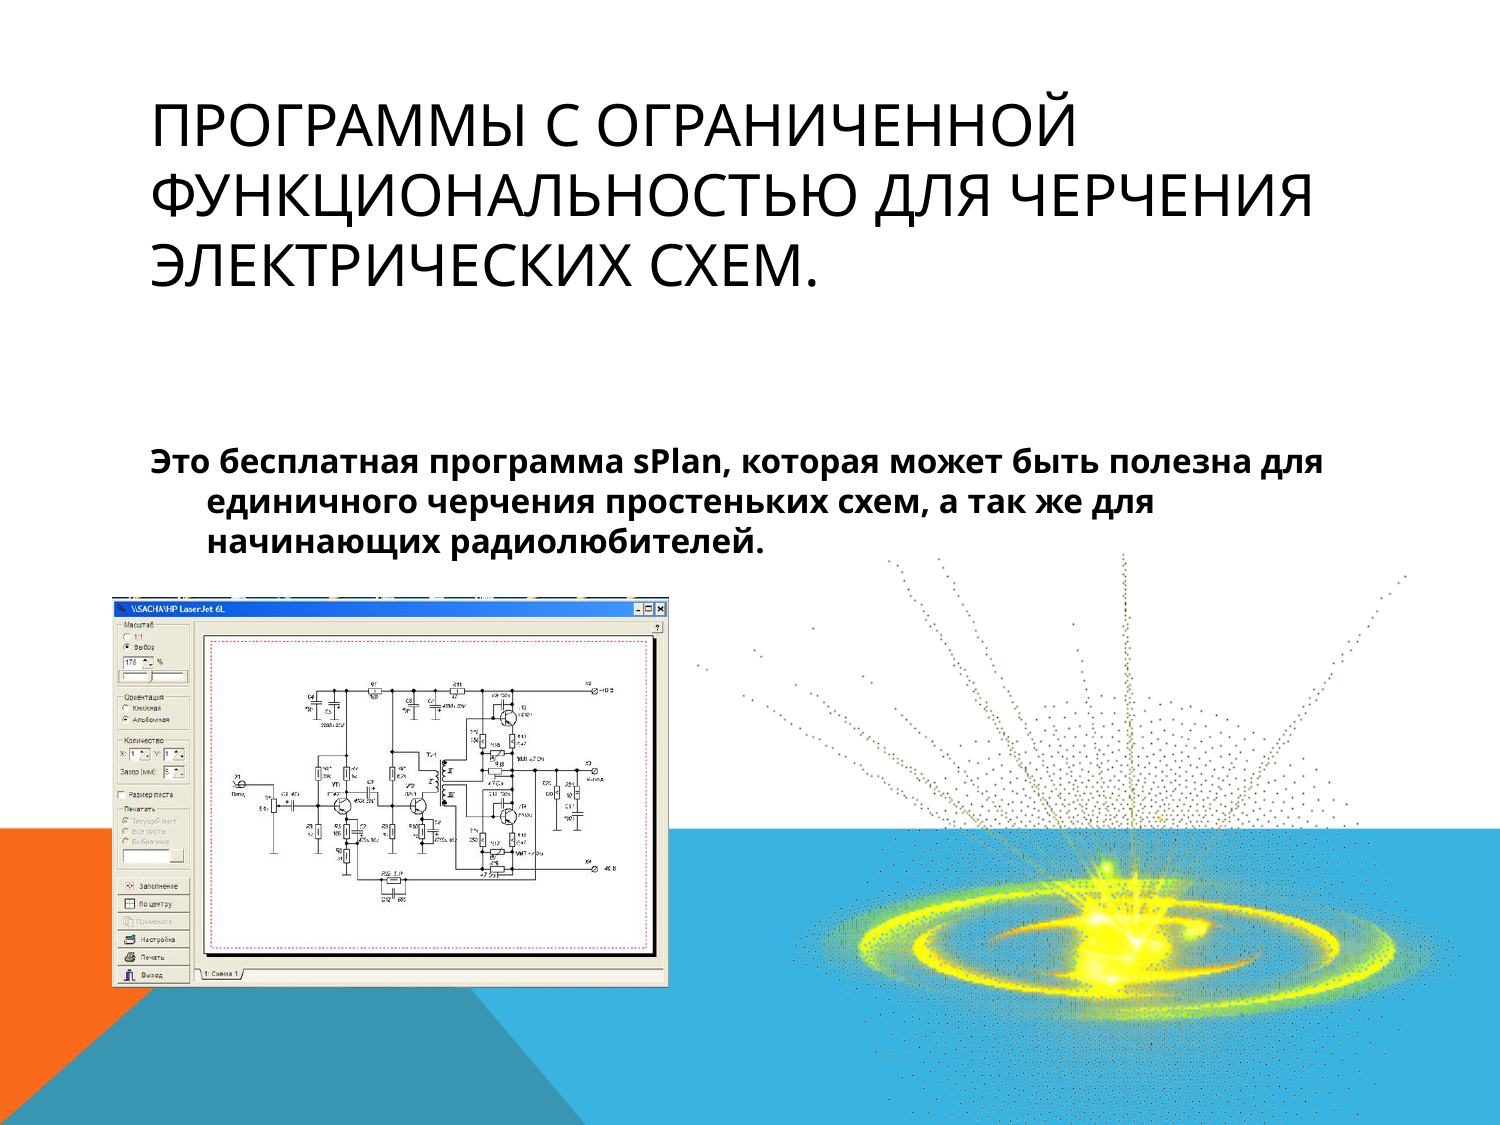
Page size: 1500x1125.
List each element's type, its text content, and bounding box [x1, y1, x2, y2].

title программы с ограниченной функциональностью для черчения электрических схем. [135, 60, 1369, 327]
list Это бесплатная программа sPlan, которая может быть полезна для единичного черчения простеньких схем, а так же для начинающих радиолюбителей. [135, 432, 1369, 551]
picture [111, 550, 1500, 1125]
